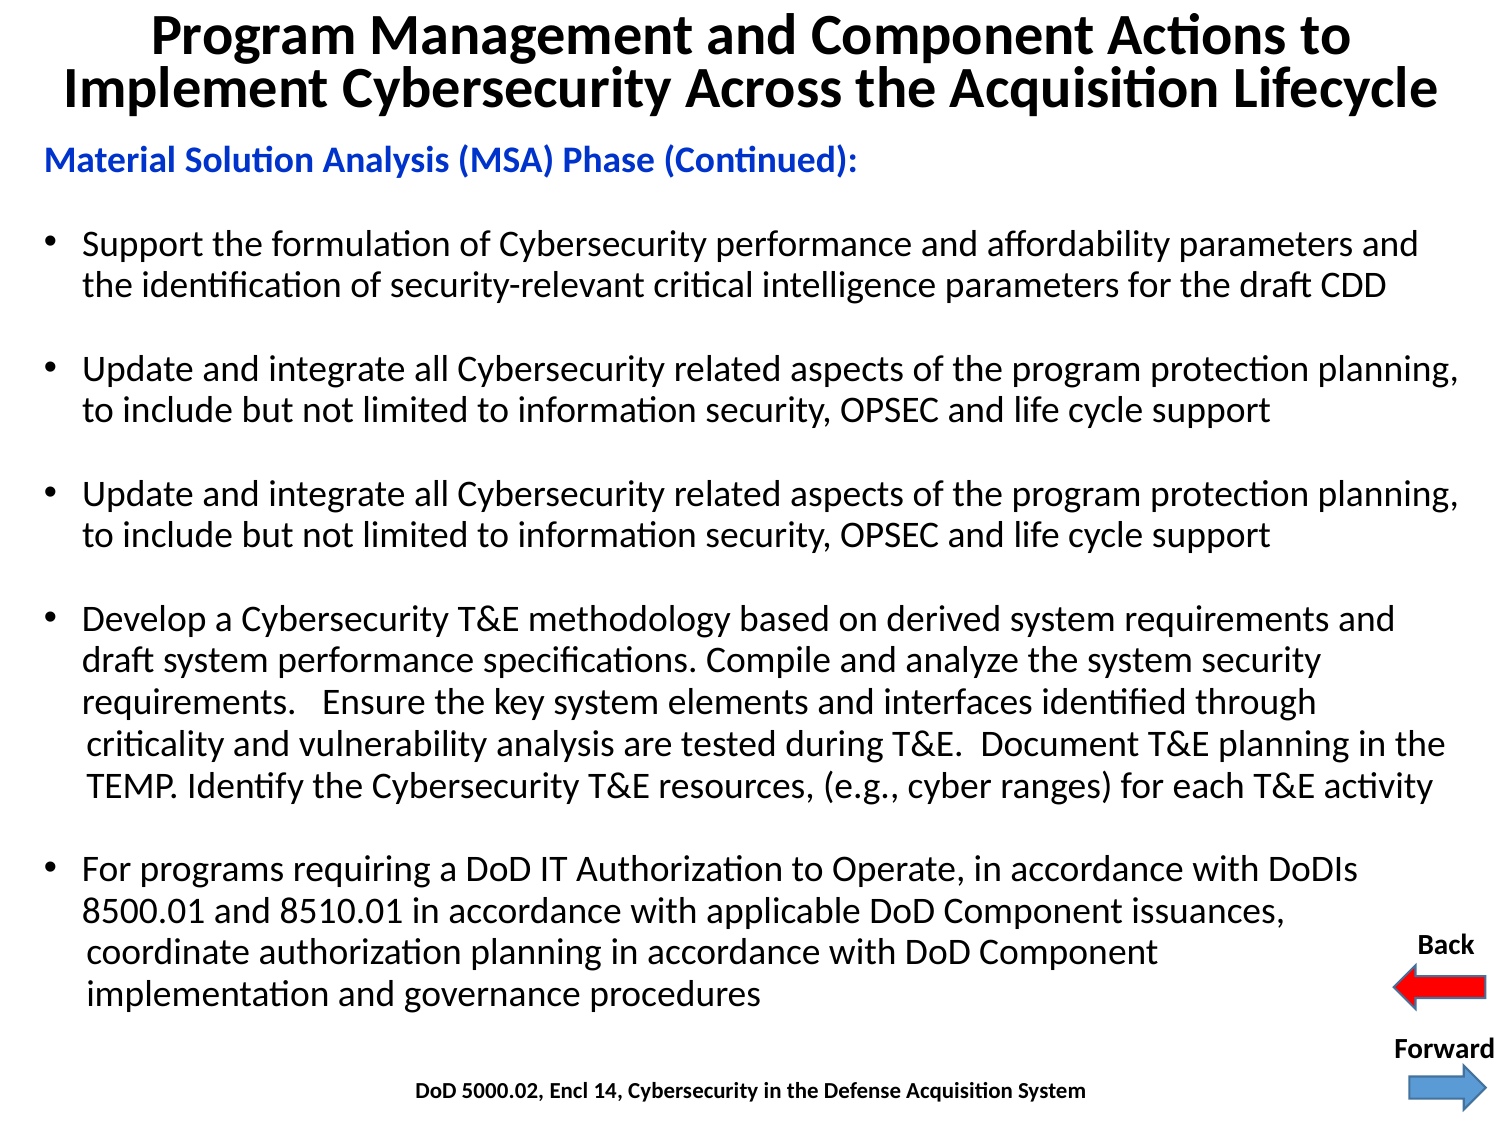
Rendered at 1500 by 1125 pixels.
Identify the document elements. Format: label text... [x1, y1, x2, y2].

text_box DoD 5000.02, Encl 14, Cybersecurity in the Defense Acquisition System [400, 1068, 1103, 1111]
text_box Program Management and Component Actions to Implement Cybersecurity Across the Acquisition Lifecycle [36, 7, 1467, 126]
text_box [13, 131, 1379, 1093]
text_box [1379, 1021, 1500, 1110]
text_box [1393, 917, 1491, 1009]
text_box Material Solution Analysis (MSA) Phase (Continued): Support the formulation of Cybersecurity performance and affordability parameters and the identification of security-relevant critical intelligence parameters for the draft CDD Update and integrate all Cybersecurity related aspects of the program protection planning, to include but not limited to information security, OPSEC and life cycle support Update and integrate all Cybersecurity related aspects of the program protection planning, to include but not limited to information security, OPSEC and life cycle support Develop a Cybersecurity T&E methodology based on derived system requirements and draft system performance specifications. Compile and analyze the system security requirements. Ensure the key system elements and interfaces identified through criticality and vulnerability analysis are tested during T&E. Document T&E planning in the TEMP. Identify the Cybersecurity T&E resources, (e.g., cyber ranges) for each T&E activity For programs requiring a DoD IT Authorization to Operate, in accordance with DoDIs 8500.01 and 8510.01 in accordance with applicable DoD Component issuances, coordinate authorization planning in accordance with DoD Component implementation and governance procedures [29, 131, 1486, 1022]
